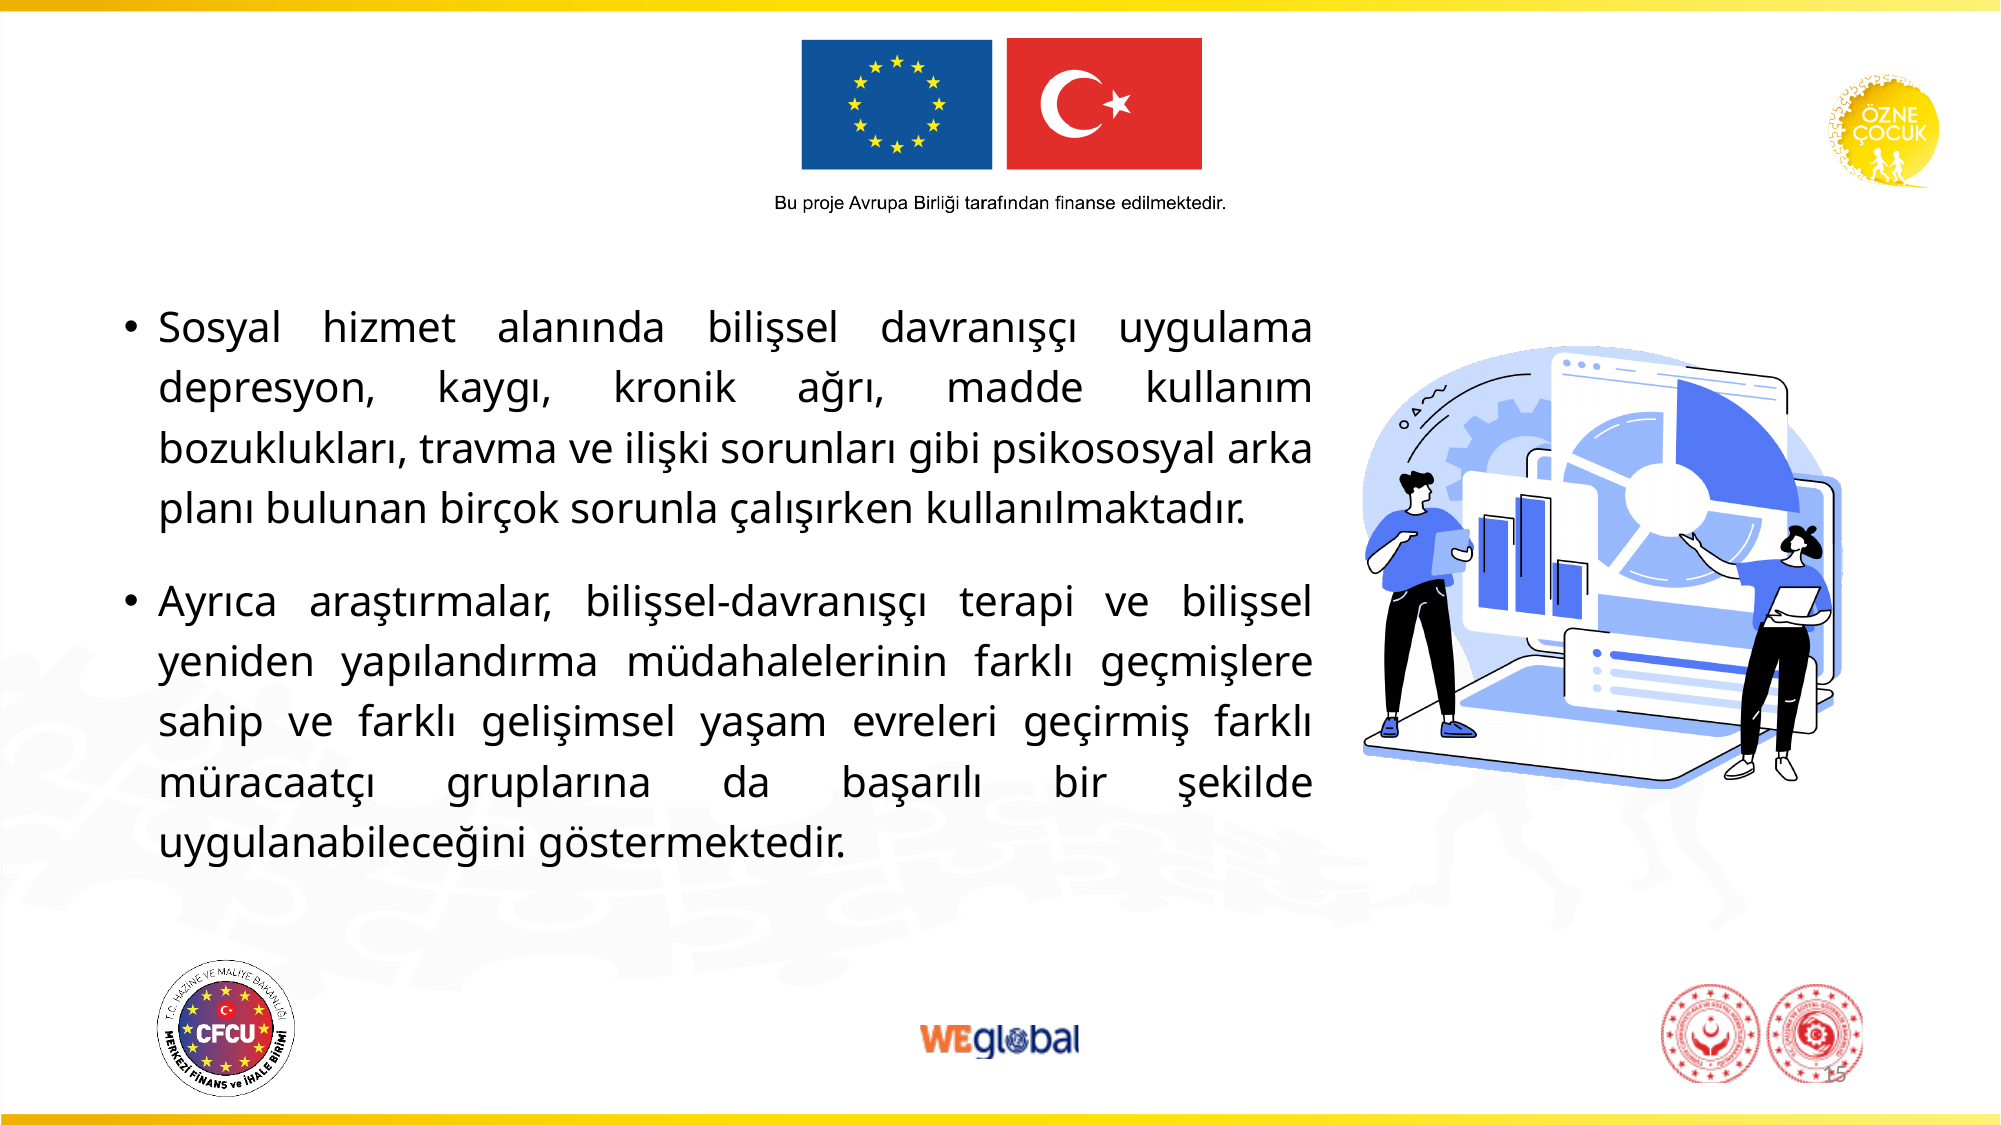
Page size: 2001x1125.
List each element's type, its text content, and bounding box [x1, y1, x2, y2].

list Sosyal hizmet alanında bilişsel davranışçı uygulama depresyon, kaygı, kronik ağrı, madde kullanım bozuklukları, travma ve ilişki sorunları gibi psikososyal arka planı bulunan birçok sorunla çalışırken kullanılmaktadır. Ayrıca araştırmalar, bilişsel-davranışçı terapi ve bilişsel yeniden yapılandırma müdahalelerinin farklı geçmişlere sahip ve farklı gelişimsel yaşam evreleri geçirmiş farklı müracaatçı gruplarına da başarılı bir şekilde uygulanabileceğini göstermektedir. [108, 283, 1329, 920]
slide_number 15 [1412, 1042, 1863, 1103]
picture [0, 0, 2001, 1125]
